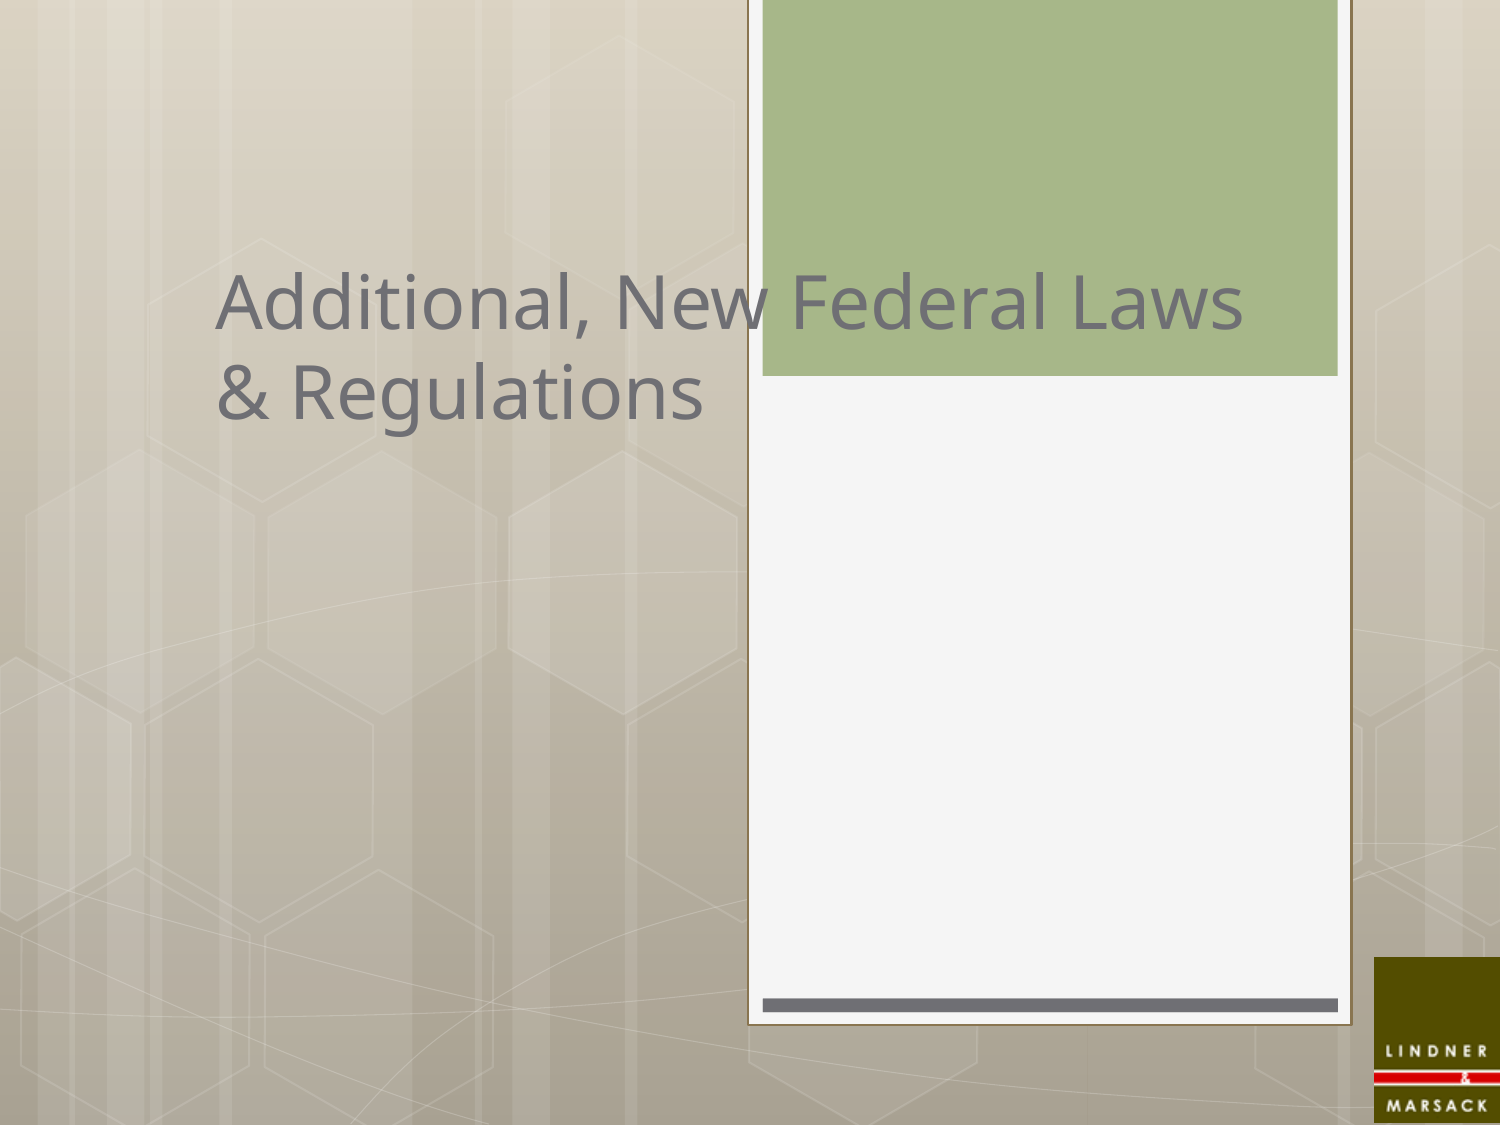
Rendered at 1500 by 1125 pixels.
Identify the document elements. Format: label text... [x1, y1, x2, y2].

picture [1374, 957, 1500, 1124]
title Additional, New Federal Laws & Regulations [200, 162, 1320, 442]
